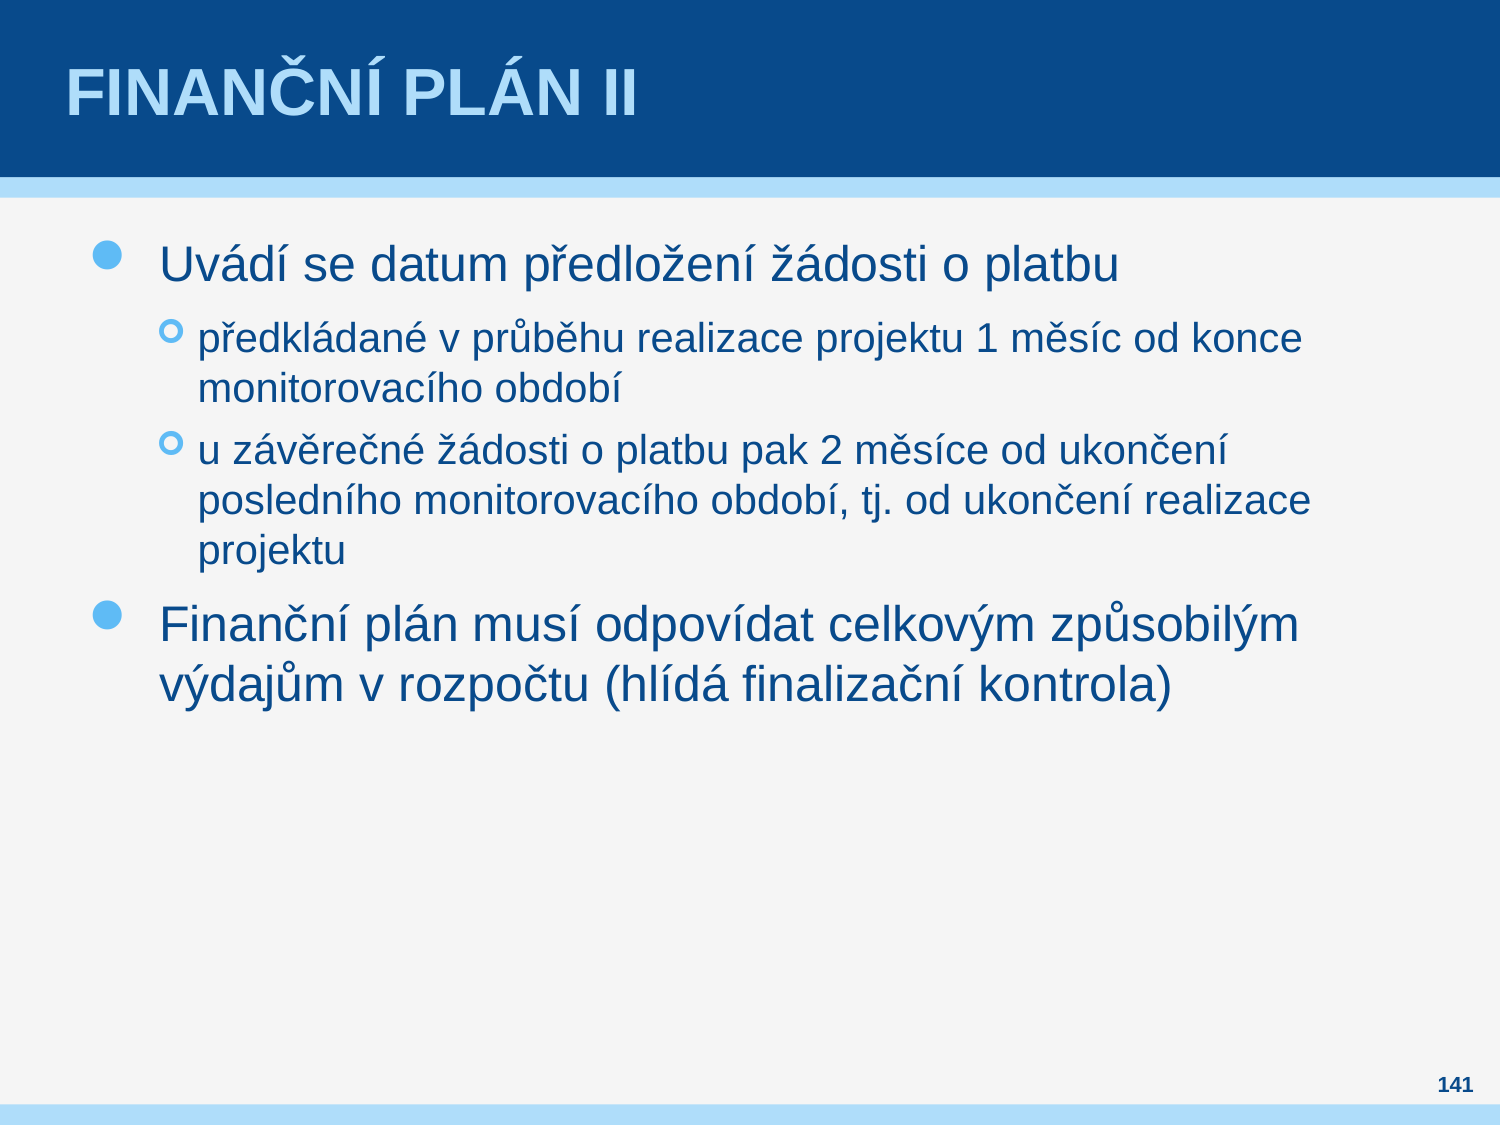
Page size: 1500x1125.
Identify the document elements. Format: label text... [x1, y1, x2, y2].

slide_number 141 [1417, 1068, 1495, 1099]
list Uvádí se datum předložení žádosti o platbu předkládané v průběhu realizace projektu 1 měsíc od konce monitorovacího období u závěrečné žádosti o platbu pak 2 měsíce od ukončení posledního monitorovacího období, tj. od ukončení realizace projektu Finanční plán musí odpovídat celkovým způsobilým výdajům v rozpočtu (hlídá finalizační kontrola) [88, 231, 1435, 1071]
title Finanční plán II [59, 0, 1441, 178]
